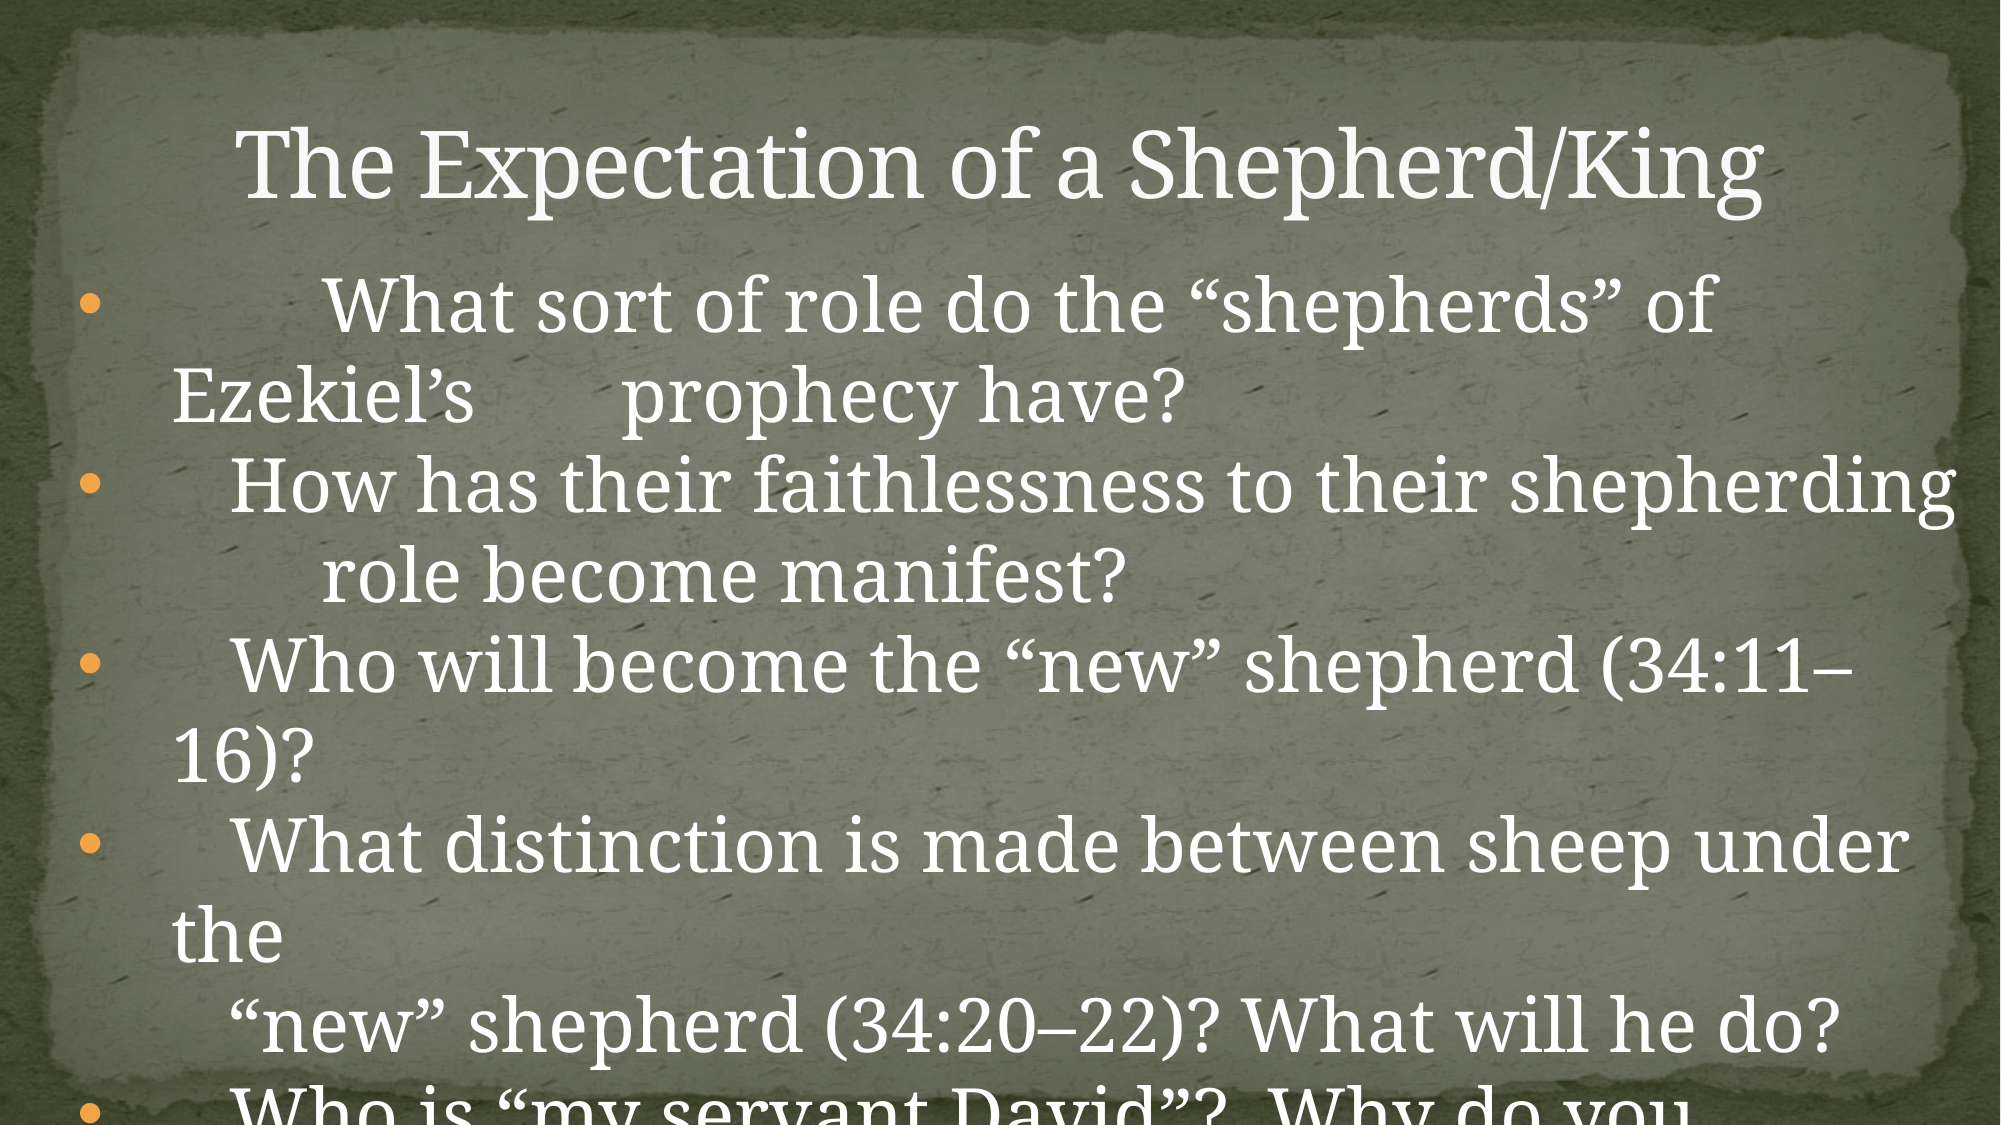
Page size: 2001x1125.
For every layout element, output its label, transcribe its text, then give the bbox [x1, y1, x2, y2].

title The Expectation of a Shepherd/King [99, 24, 1900, 225]
text_box What sort of role do the “shepherds” of Ezekiel’s prophecy have? How has their faithlessness to their shepherding role become manifest? Who will become the “new” shepherd (34:11–16)? What distinction is made between sheep under the “new” shepherd (34:20–22)? What will he do? Who is “my servant David”? Why do you imagine he is called a “prince” (34:24)? [62, 249, 2000, 1125]
